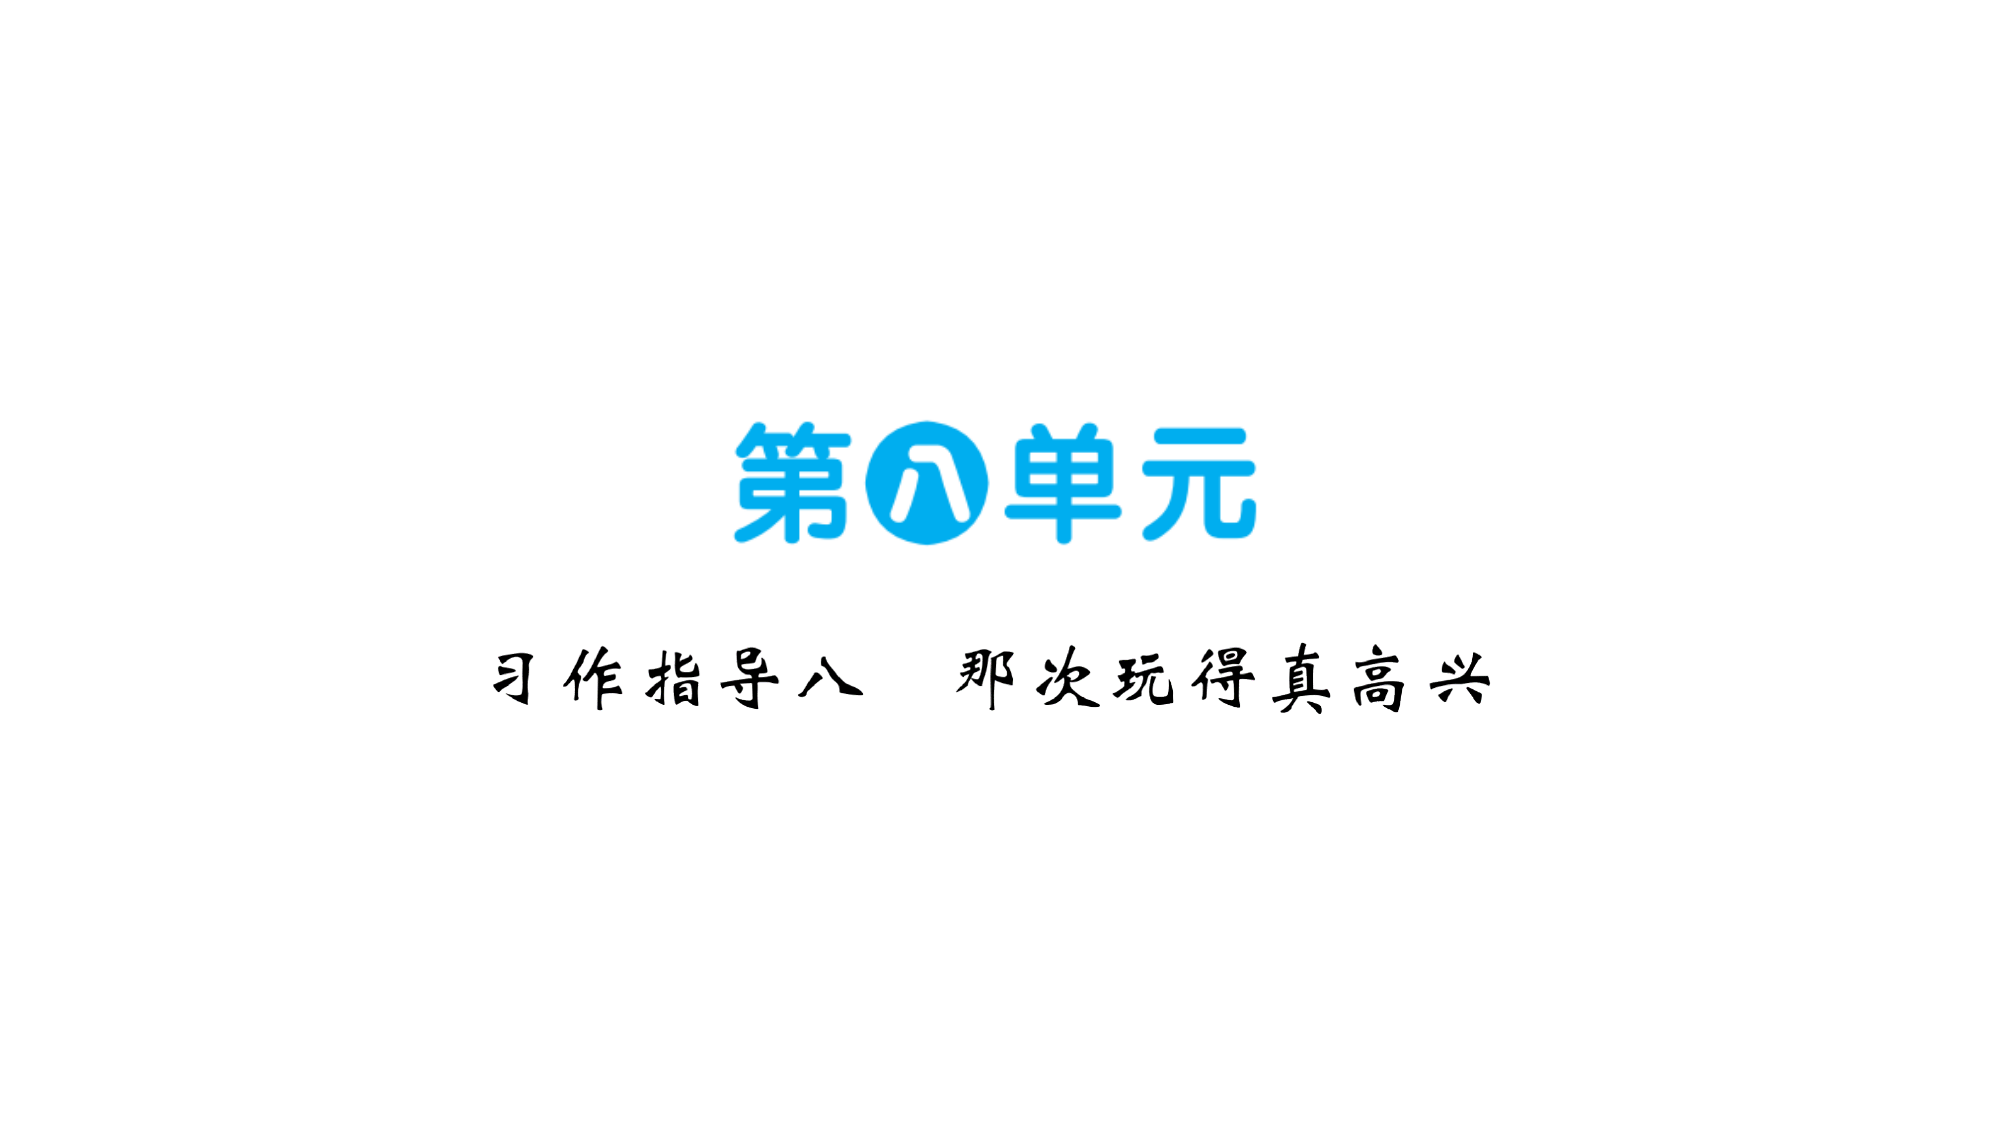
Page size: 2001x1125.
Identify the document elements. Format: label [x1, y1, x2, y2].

text_box [488, 399, 1512, 748]
